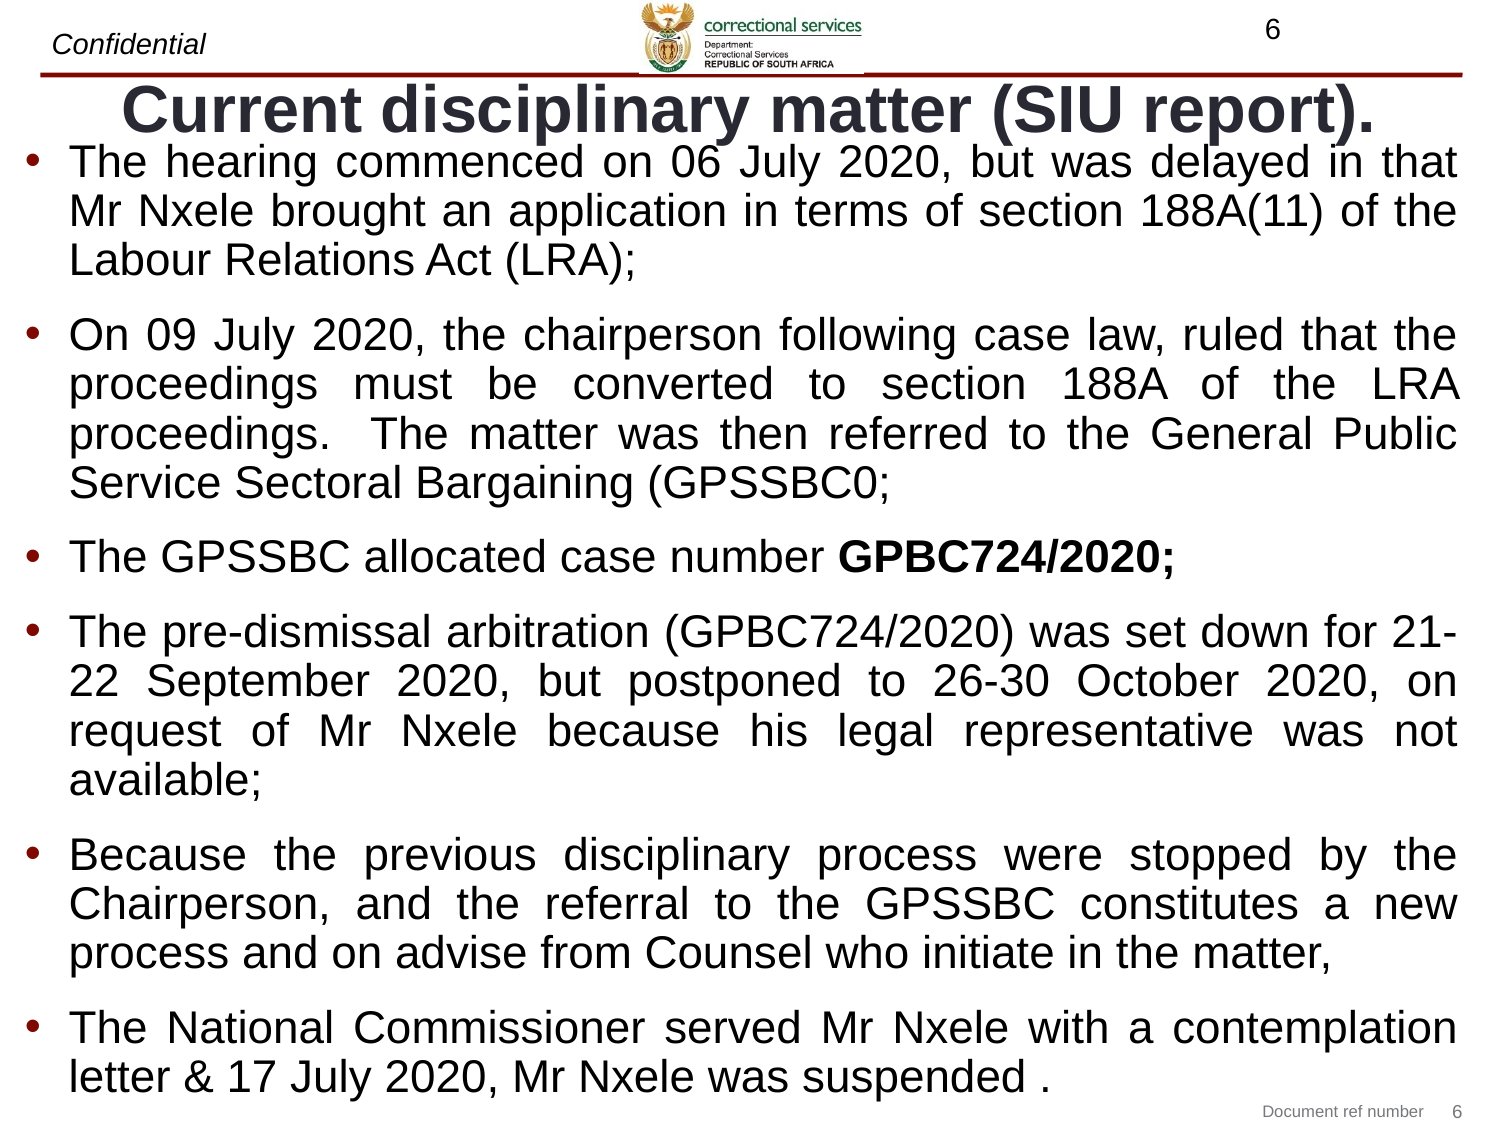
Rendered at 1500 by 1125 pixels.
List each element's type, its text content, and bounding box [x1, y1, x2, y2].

title Current disciplinary matter (SIU report). [39, 74, 1460, 136]
slide_number 5 [1250, 3, 1425, 57]
picture [639, 0, 864, 74]
list The hearing commenced on 06 July 2020, but was delayed in that Mr Nxele brought an application in terms of section 188A(11) of the Labour Relations Act (LRA); On 09 July 2020, the chairperson following case law, ruled that the proceedings must be converted to section 188A of the LRA proceedings. The matter was then referred to the General Public Service Sectoral Bargaining (GPSSBC0; The GPSSBC allocated case number GPBC724/2020; The pre-dismissal arbitration (GPBC724/2020) was set down for 21-22 September 2020, but postponed to 26-30 October 2020, on request of Mr Nxele because his legal representative was not available; Because the previous disciplinary process were stopped by the Chairperson, and the referral to the GPSSBC constitutes a new process and on advise from Counsel who initiate in the matter, The National Commissioner served Mr Nxele with a contemplation letter & 17 July 2020, Mr Nxele was suspended . [24, 136, 1460, 1113]
